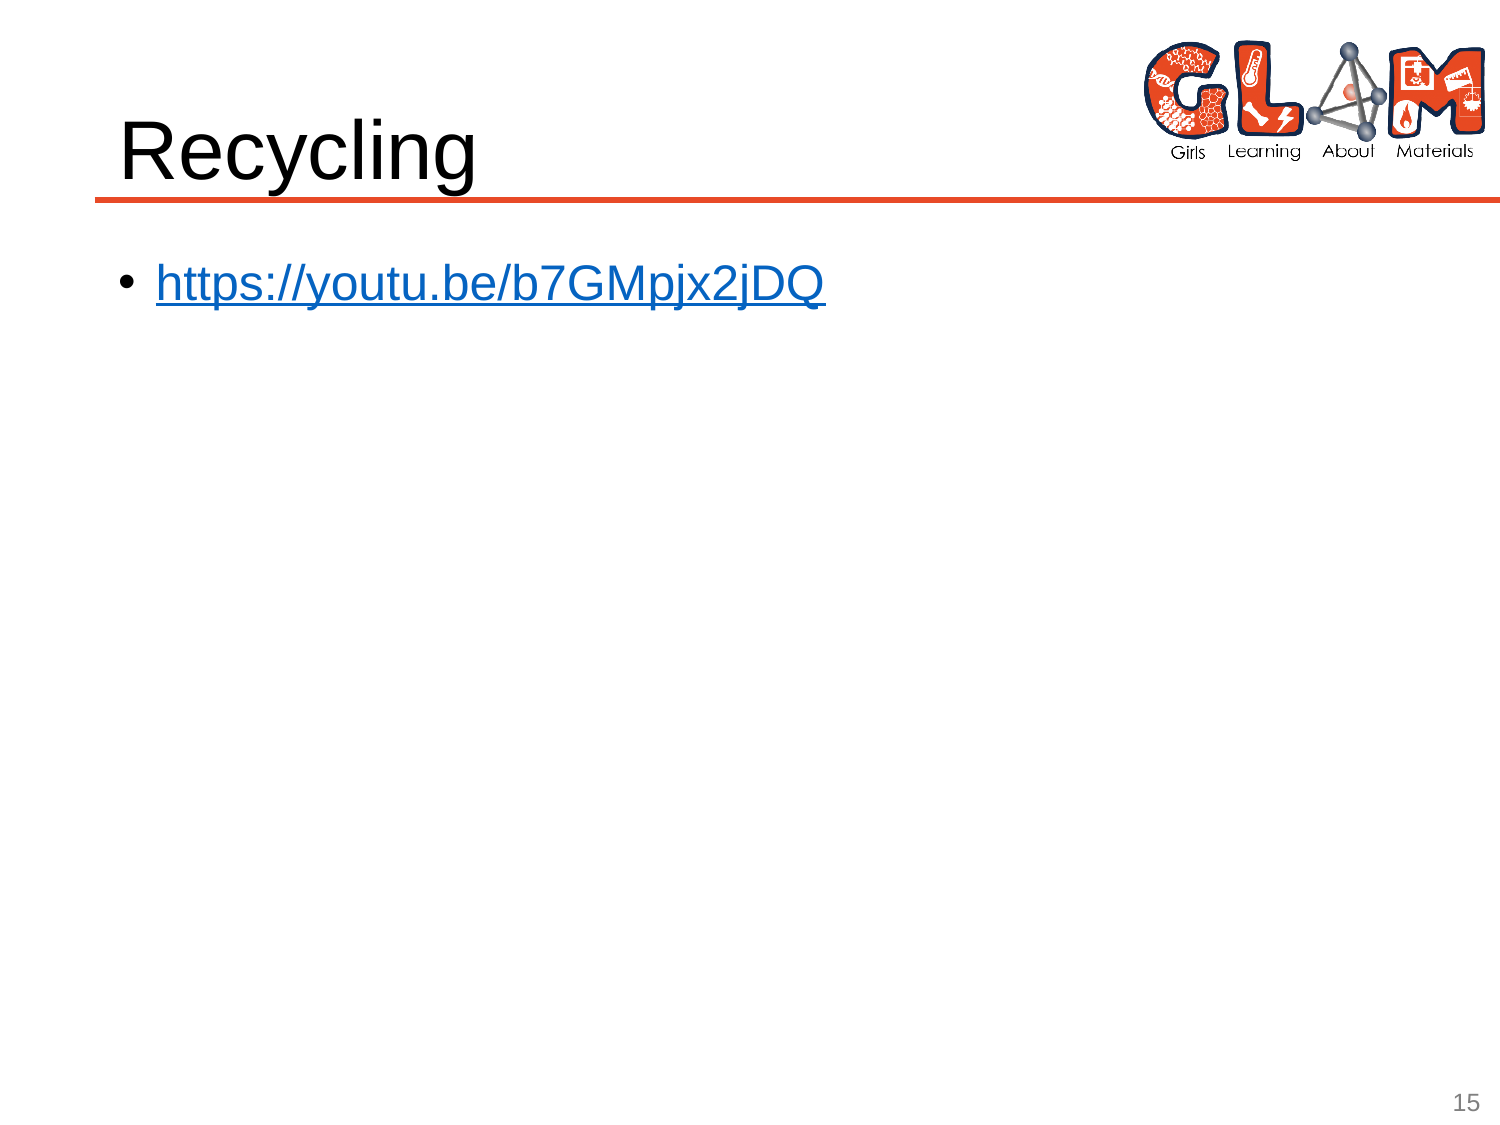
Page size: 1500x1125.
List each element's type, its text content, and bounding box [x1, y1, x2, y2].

title Recycling [103, 0, 1136, 205]
picture [1144, 37, 1485, 162]
list https://youtu.be/b7GMpjx2jDQ [103, 249, 1397, 1014]
